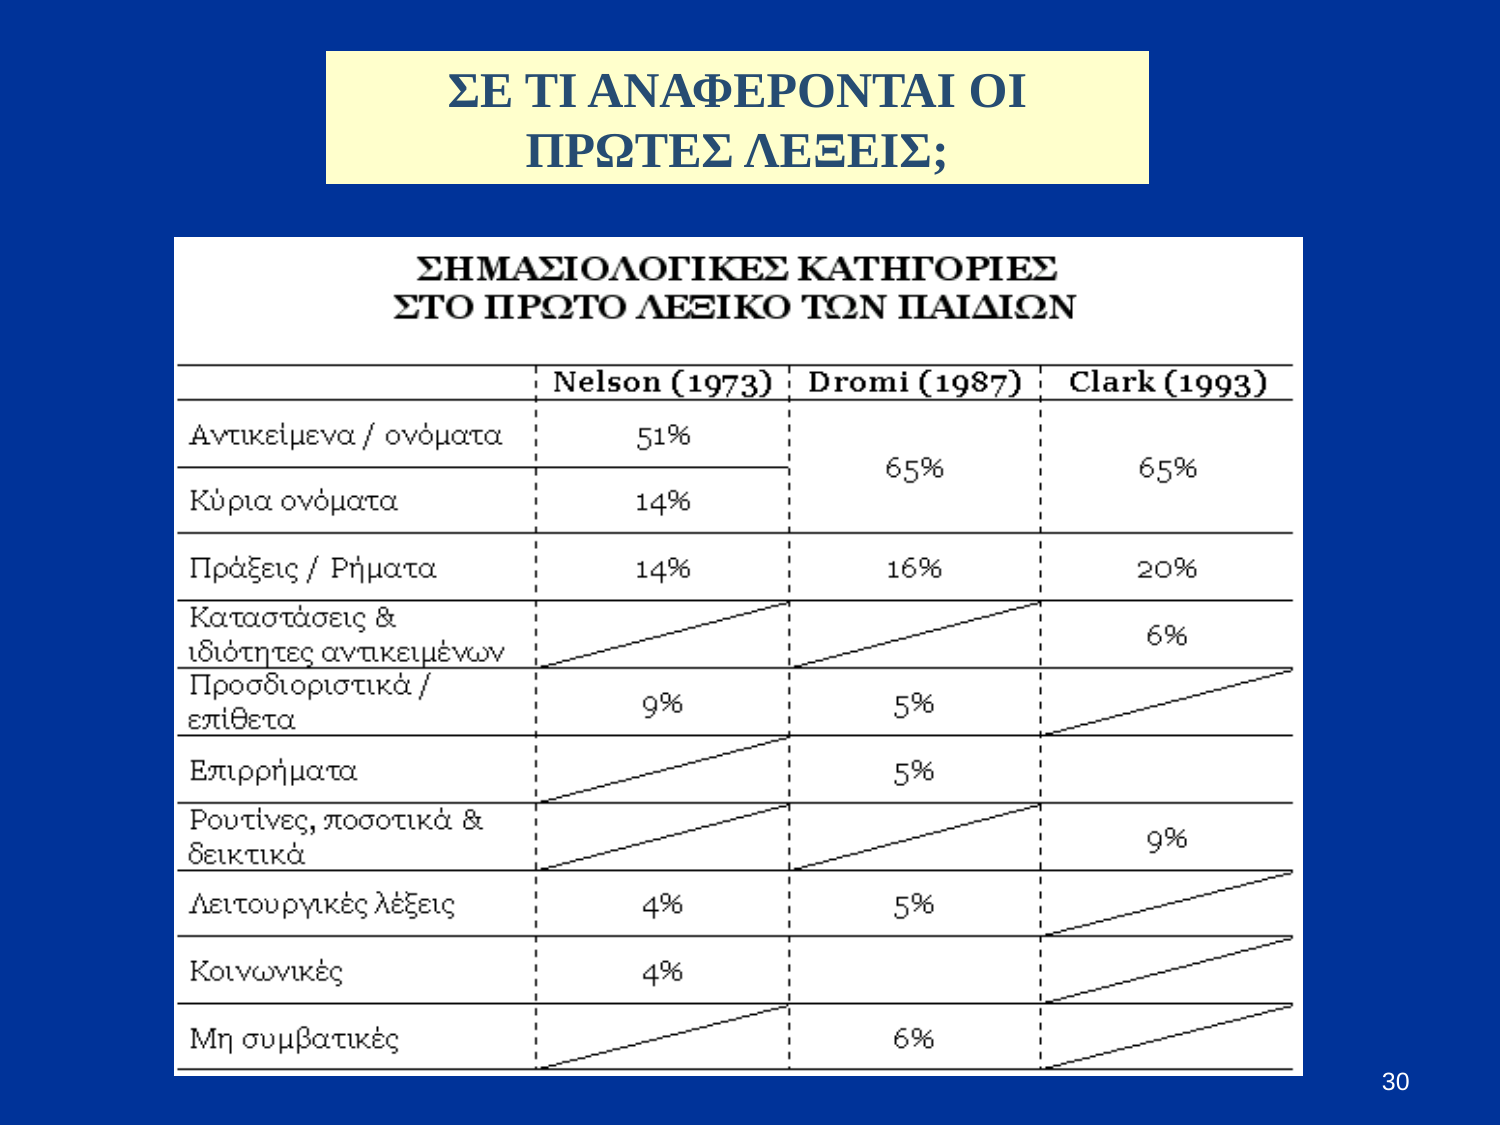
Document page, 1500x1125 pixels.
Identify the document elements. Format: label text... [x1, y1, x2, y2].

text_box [174, 237, 1304, 1077]
slide_number 30 [1074, 1024, 1425, 1104]
text_box ΣΕ ΤΙ ΑΝΑΦΕΡΟΝΤΑΙ ΟΙ ΠΡΩΤΕΣ ΛΕΞΕΙΣ; [324, 49, 1150, 186]
